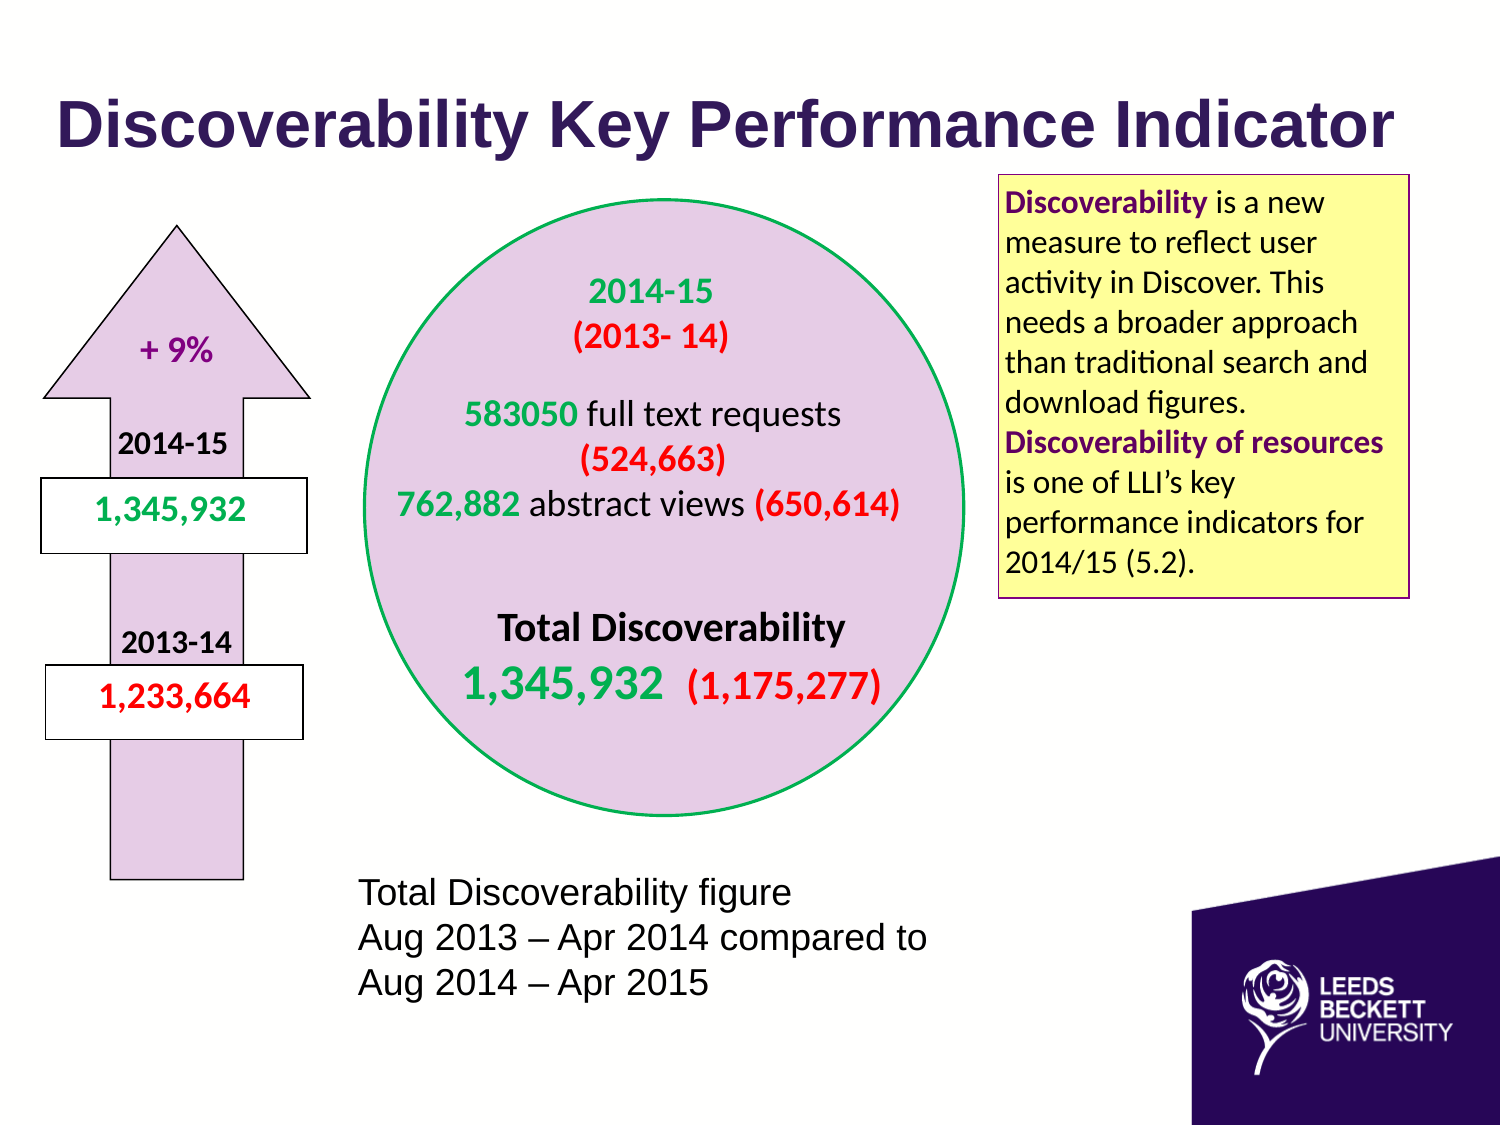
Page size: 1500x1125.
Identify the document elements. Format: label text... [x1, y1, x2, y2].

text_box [364, 199, 964, 816]
text_box Discoverability is a new measure to reflect user activity in Discover. This needs a broader approach than traditional search and download figures. Discoverability of resources is one of LLI’s key performance indicators for 2014/15 (5.2). [998, 174, 1409, 598]
title Discoverability Key Performance Indicator [41, 45, 1444, 196]
picture [0, 0, 1500, 1125]
text_box Total Discoverability figure Aug 2013 – Apr 2014 compared to Aug 2014 – Apr 2015 [343, 860, 999, 1010]
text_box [40, 225, 310, 880]
